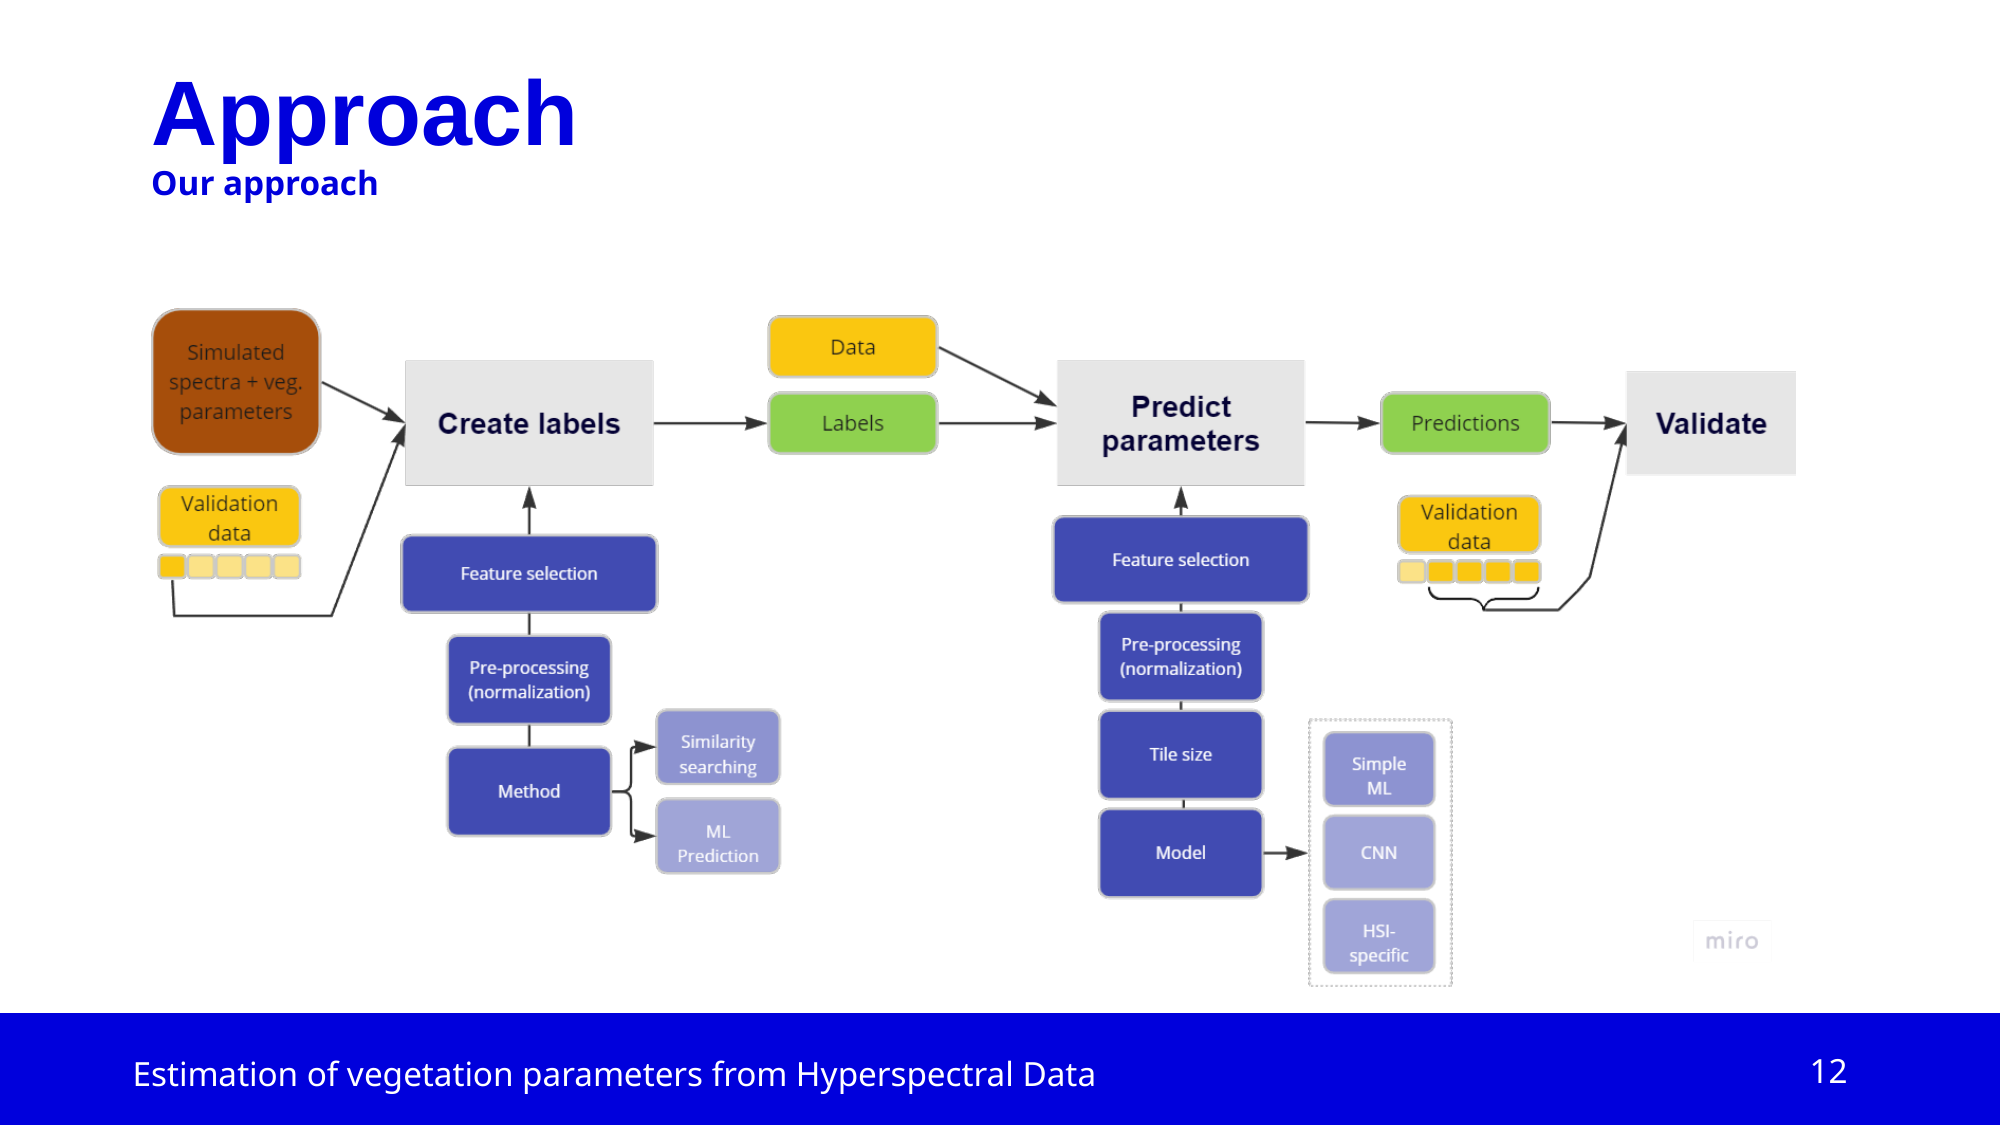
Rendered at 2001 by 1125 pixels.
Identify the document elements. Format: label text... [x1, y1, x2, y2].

slide_number 12 [1412, 1042, 1863, 1103]
title Approach [136, 59, 1862, 158]
footer Estimation of vegetation parameters from Hyperspectral Data [117, 1042, 1412, 1103]
text_box Our approach [136, 158, 1862, 275]
picture [151, 308, 1796, 987]
